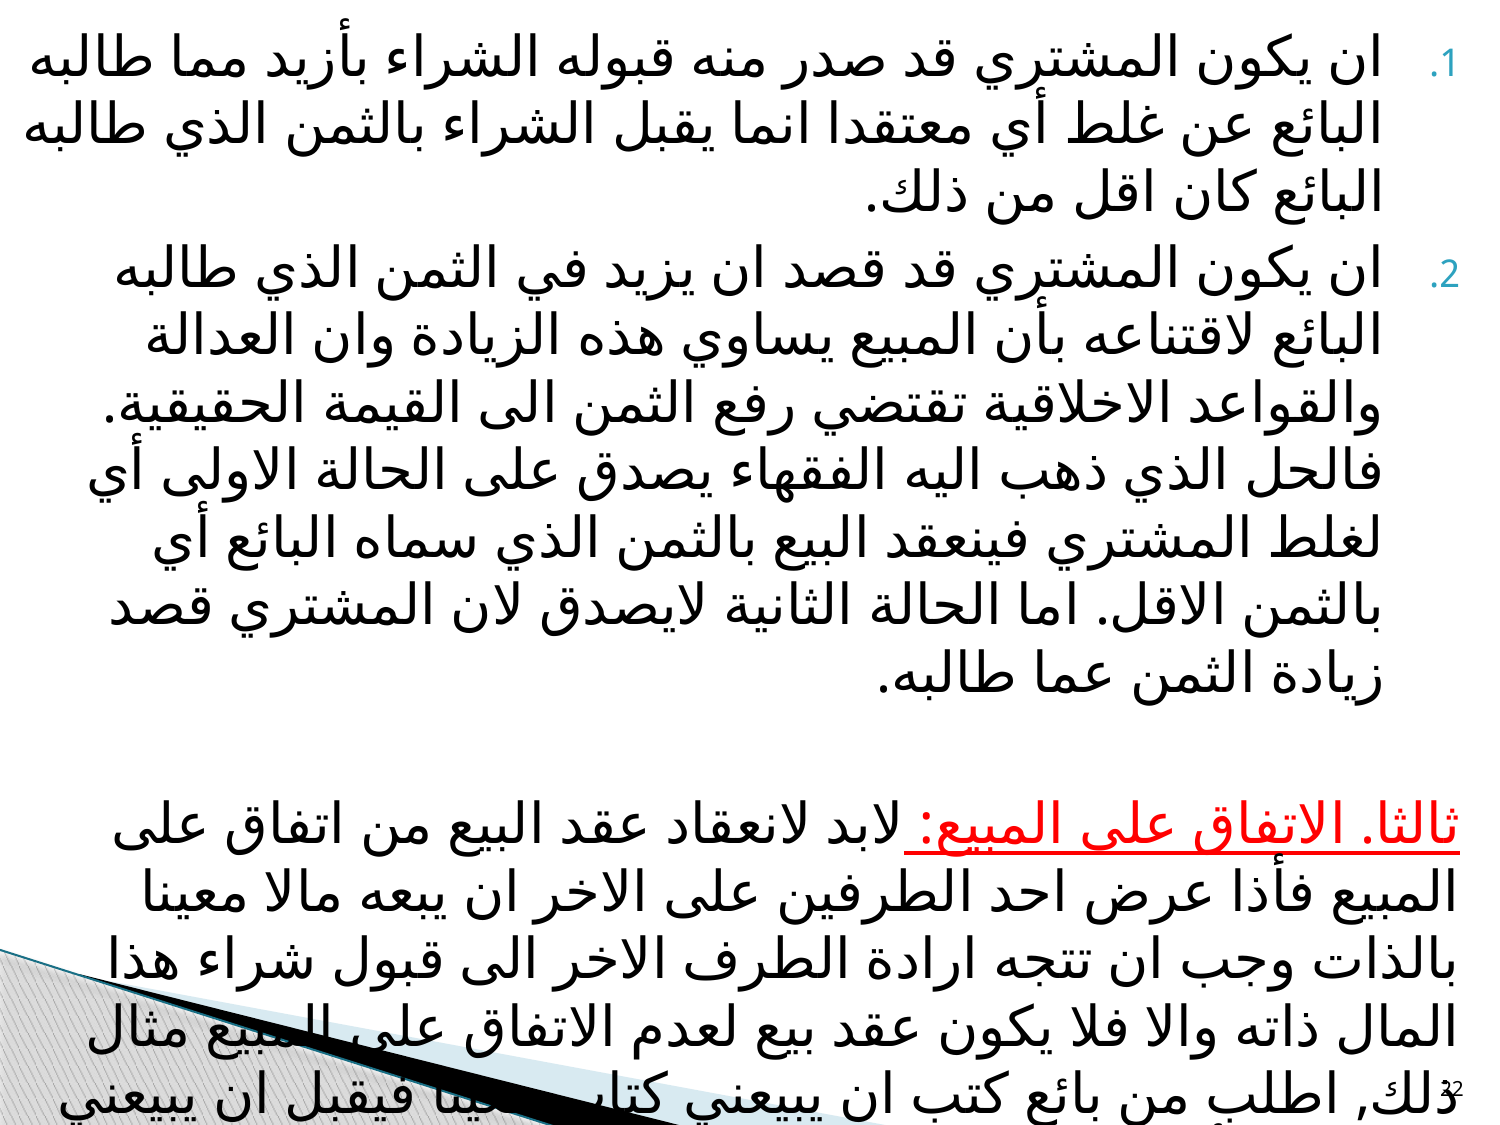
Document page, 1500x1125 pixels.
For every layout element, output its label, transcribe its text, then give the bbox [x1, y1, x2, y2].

footer [718, 1051, 1105, 1112]
slide_number 22 [1418, 1051, 1479, 1112]
list ان يكون المشتري قد صدر منه قبوله الشراء بأزيد مما طالبه البائع عن غلط أي معتقدا انما يقبل الشراء بالثمن الذي طالبه البائع كان اقل من ذلك. ان يكون المشتري قد قصد ان يزيد في الثمن الذي طالبه البائع لاقتناعه بأن المبيع يساوي هذه الزيادة وان العدالة والقواعد الاخلاقية تقتضي رفع الثمن الى القيمة الحقيقية. فالحل الذي ذهب اليه الفقهاء يصدق على الحالة الاولى أي لغلط المشتري فينعقد البيع بالثمن الذي سماه البائع أي بالثمن الاقل. اما الحالة الثانية لايصدق لان المشتري قصد زيادة الثمن عما طالبه. ثالثا. الاتفاق على المبيع: لابد لانعقاد عقد البيع من اتفاق على المبيع فأذا عرض احد الطرفين على الاخر ان يبعه مالا معينا بالذات وجب ان تتجه ارادة الطرف الاخر الى قبول شراء هذا المال ذاته والا فلا يكون عقد بيع لعدم الاتفاق على المبيع مثال ذلك, اطلب من بائع كتب ان يبيعني كتاب معينا فيقبل ان يبيعني كتابا اخر فأن البيع لا ينعقد لا على الكتاب الذي طلبته ولا على الكتاب الذي اراد البائع بيعه لي. [0, 12, 1475, 1125]
